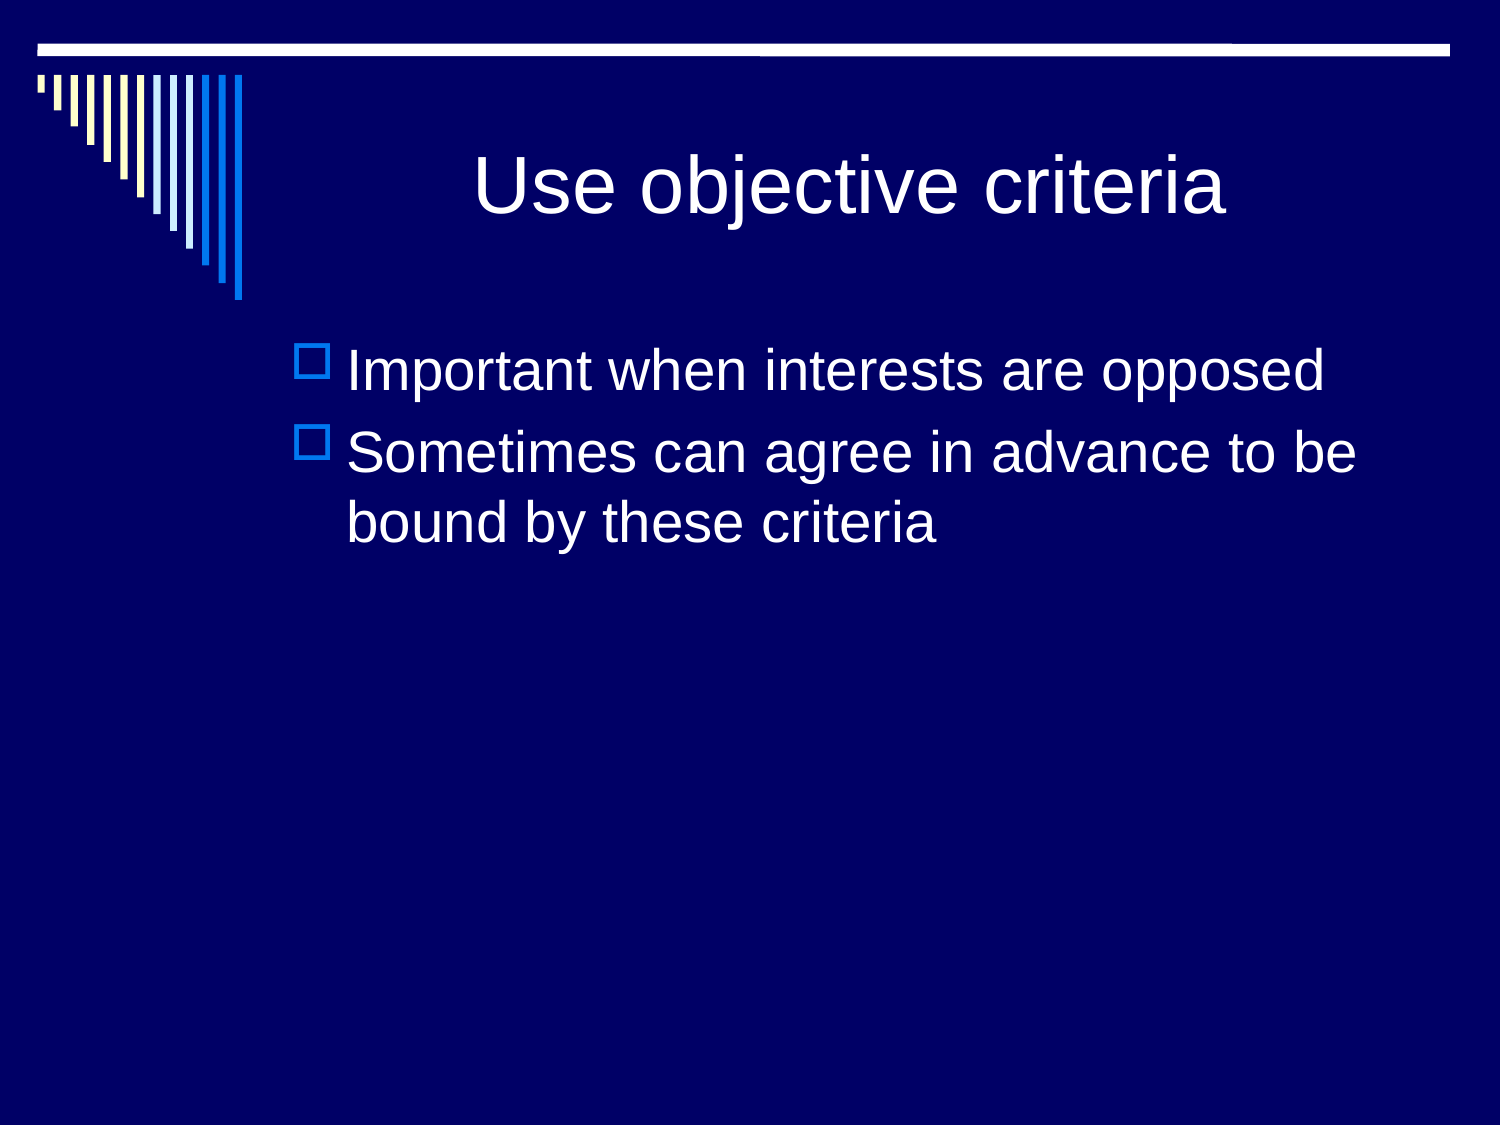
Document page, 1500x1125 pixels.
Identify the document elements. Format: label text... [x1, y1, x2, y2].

list Important when interests are opposed Sometimes can agree in advance to be bound by these criteria [275, 324, 1425, 1000]
title Use objective criteria [275, 75, 1425, 288]
